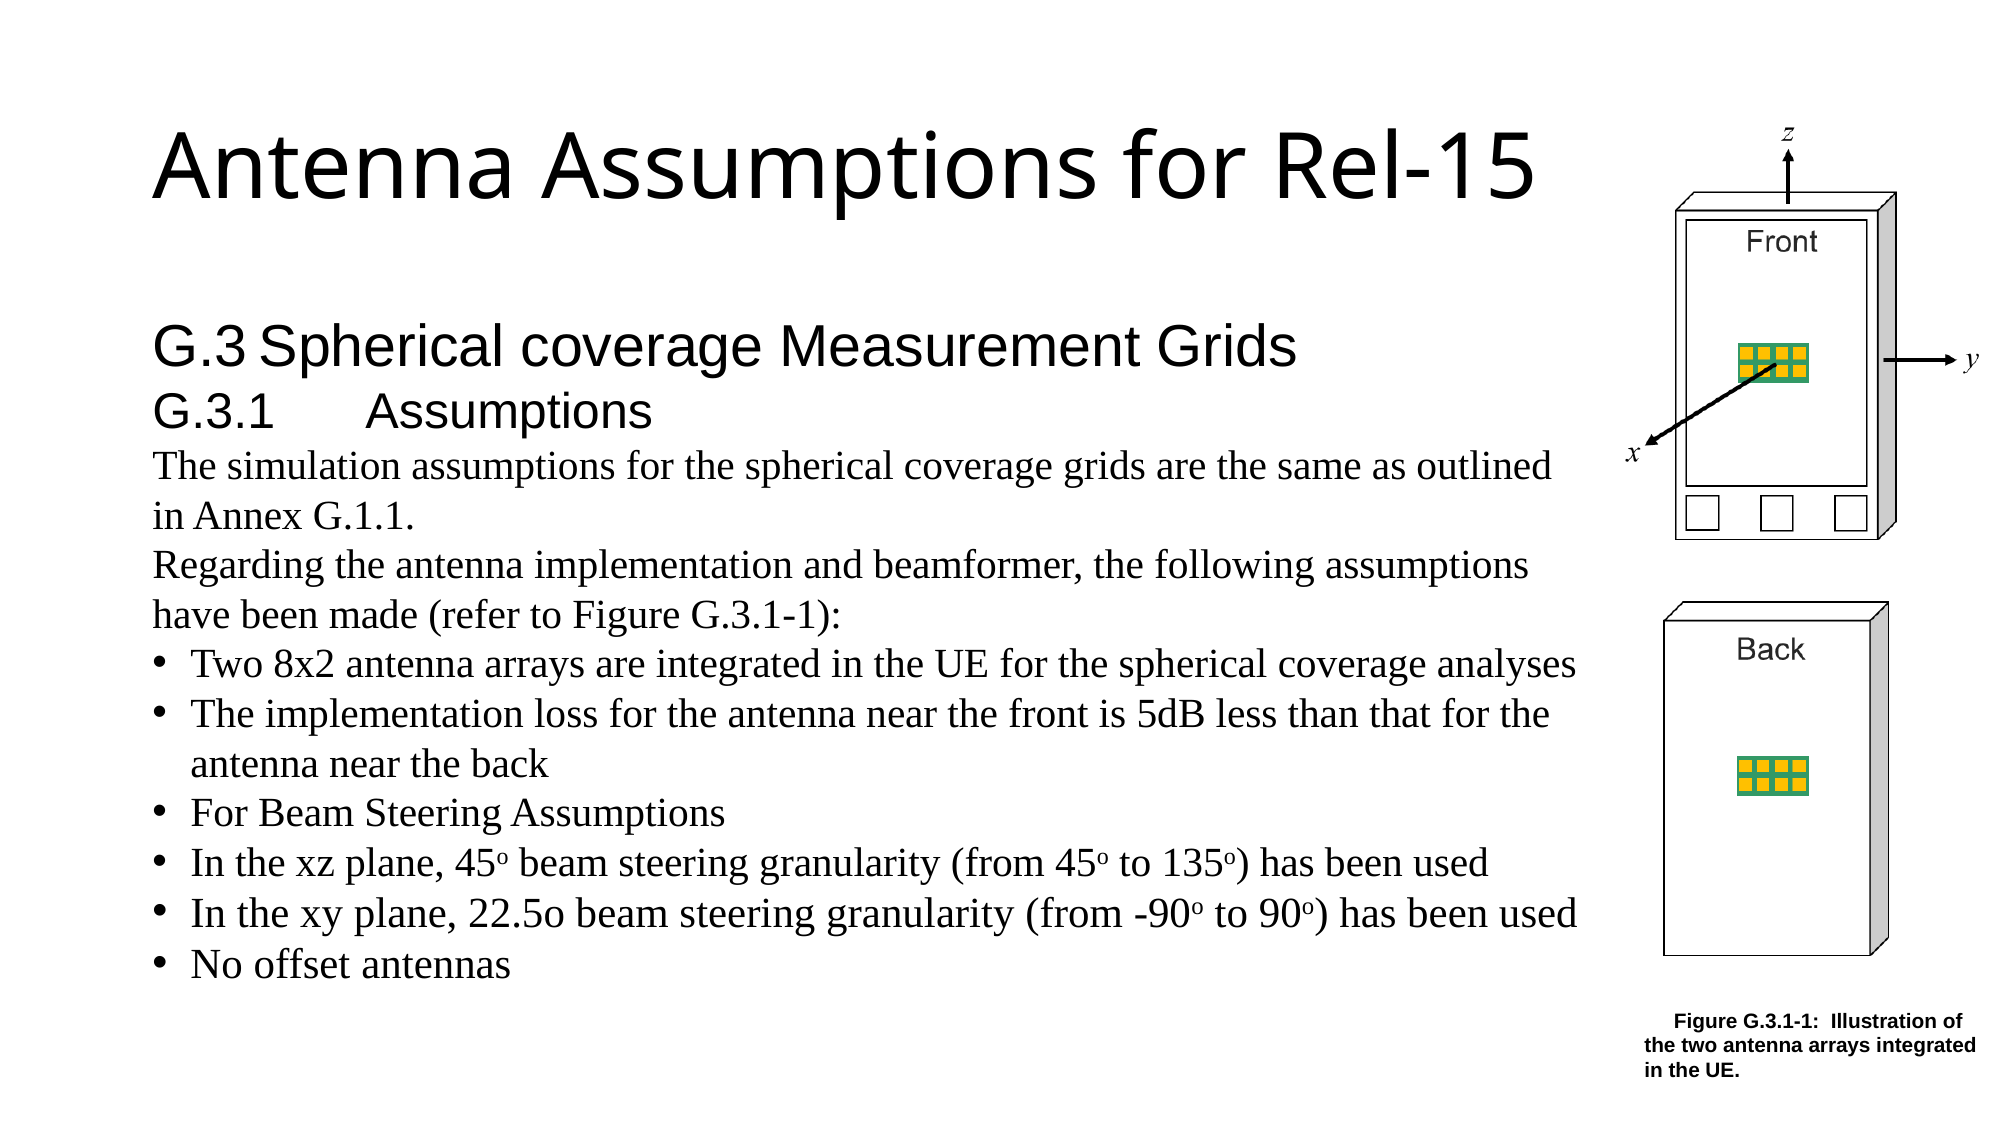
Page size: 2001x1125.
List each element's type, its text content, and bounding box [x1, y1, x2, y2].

title Antenna Assumptions for Rel-15 [137, 59, 1863, 278]
list G.3 Spherical coverage Measurement Grids G.3.1 Assumptions The simulation assumptions for the spherical coverage grids are the same as outlined in Annex G.1.1. Regarding the antenna implementation and beamformer, the following assumptions have been made (refer to Figure G.3.1-1): Two 8x2 antenna arrays are integrated in the UE for the spherical coverage analyses The implementation loss for the antenna near the front is 5dB less than that for the antenna near the back For Beam Steering Assumptions In the xz plane, 45o beam steering granularity (from 45o to 135o) has been used In the xy plane, 22.5o beam steering granularity (from -90o to 90o) has been used No offset antennas [137, 299, 1594, 1014]
picture [1607, 101, 1998, 540]
text_box Figure G.3.1-1: Illustration of the two antenna arrays integrated in the UE. [1629, 999, 1998, 1090]
picture [1663, 601, 1889, 956]
